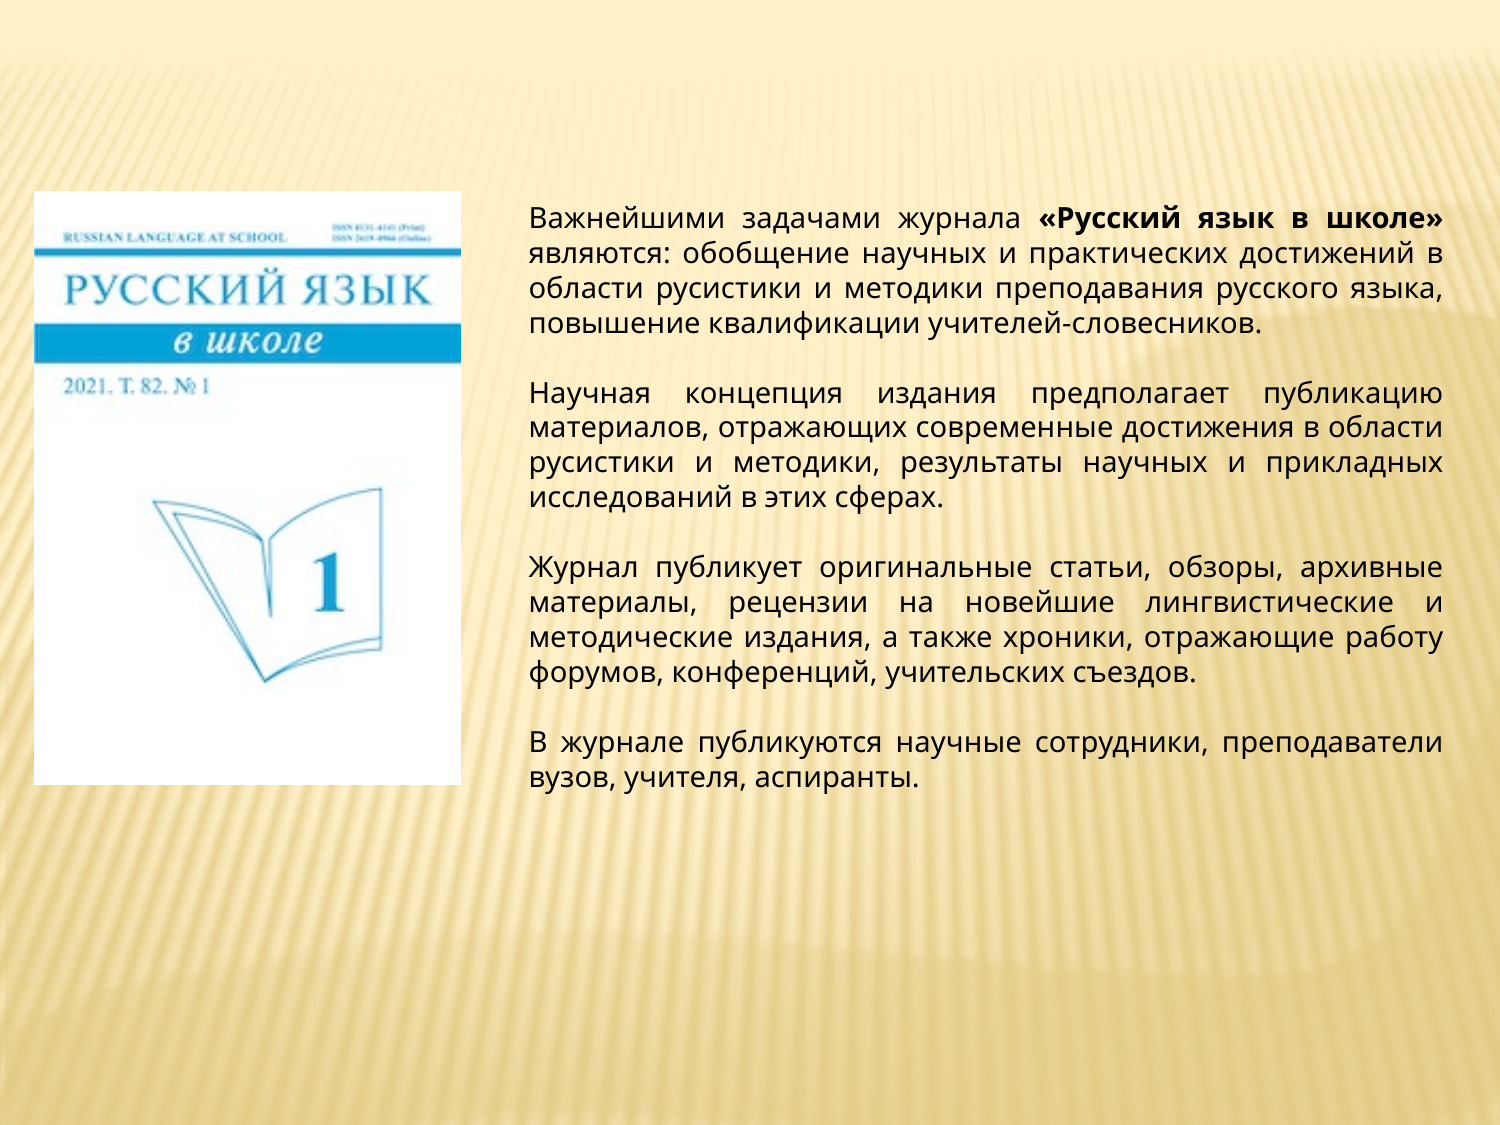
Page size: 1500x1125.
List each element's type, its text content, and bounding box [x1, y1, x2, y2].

text_box Важнейшими задачами журнала «Русский язык в школе» являются: обобщение научных и практических достижений в области русистики и методики преподавания русского языка, повышение квалификации учителей-словесников. Научная концепция издания предполагает публикацию материалов, отражающих современные достижения в области русистики и методики, результаты научных и прикладных исследований в этих сферах. Журнал публикует оригинальные статьи, обзоры, архивные материалы, рецензии на новейшие лингвистические и методические издания, а также хроники, отражающие работу форумов, конференций, учительских съездов. В журнале публикуются научные сотрудники, преподаватели вузов, учителя, аспиранты. [513, 191, 1459, 801]
picture [34, 191, 461, 785]
